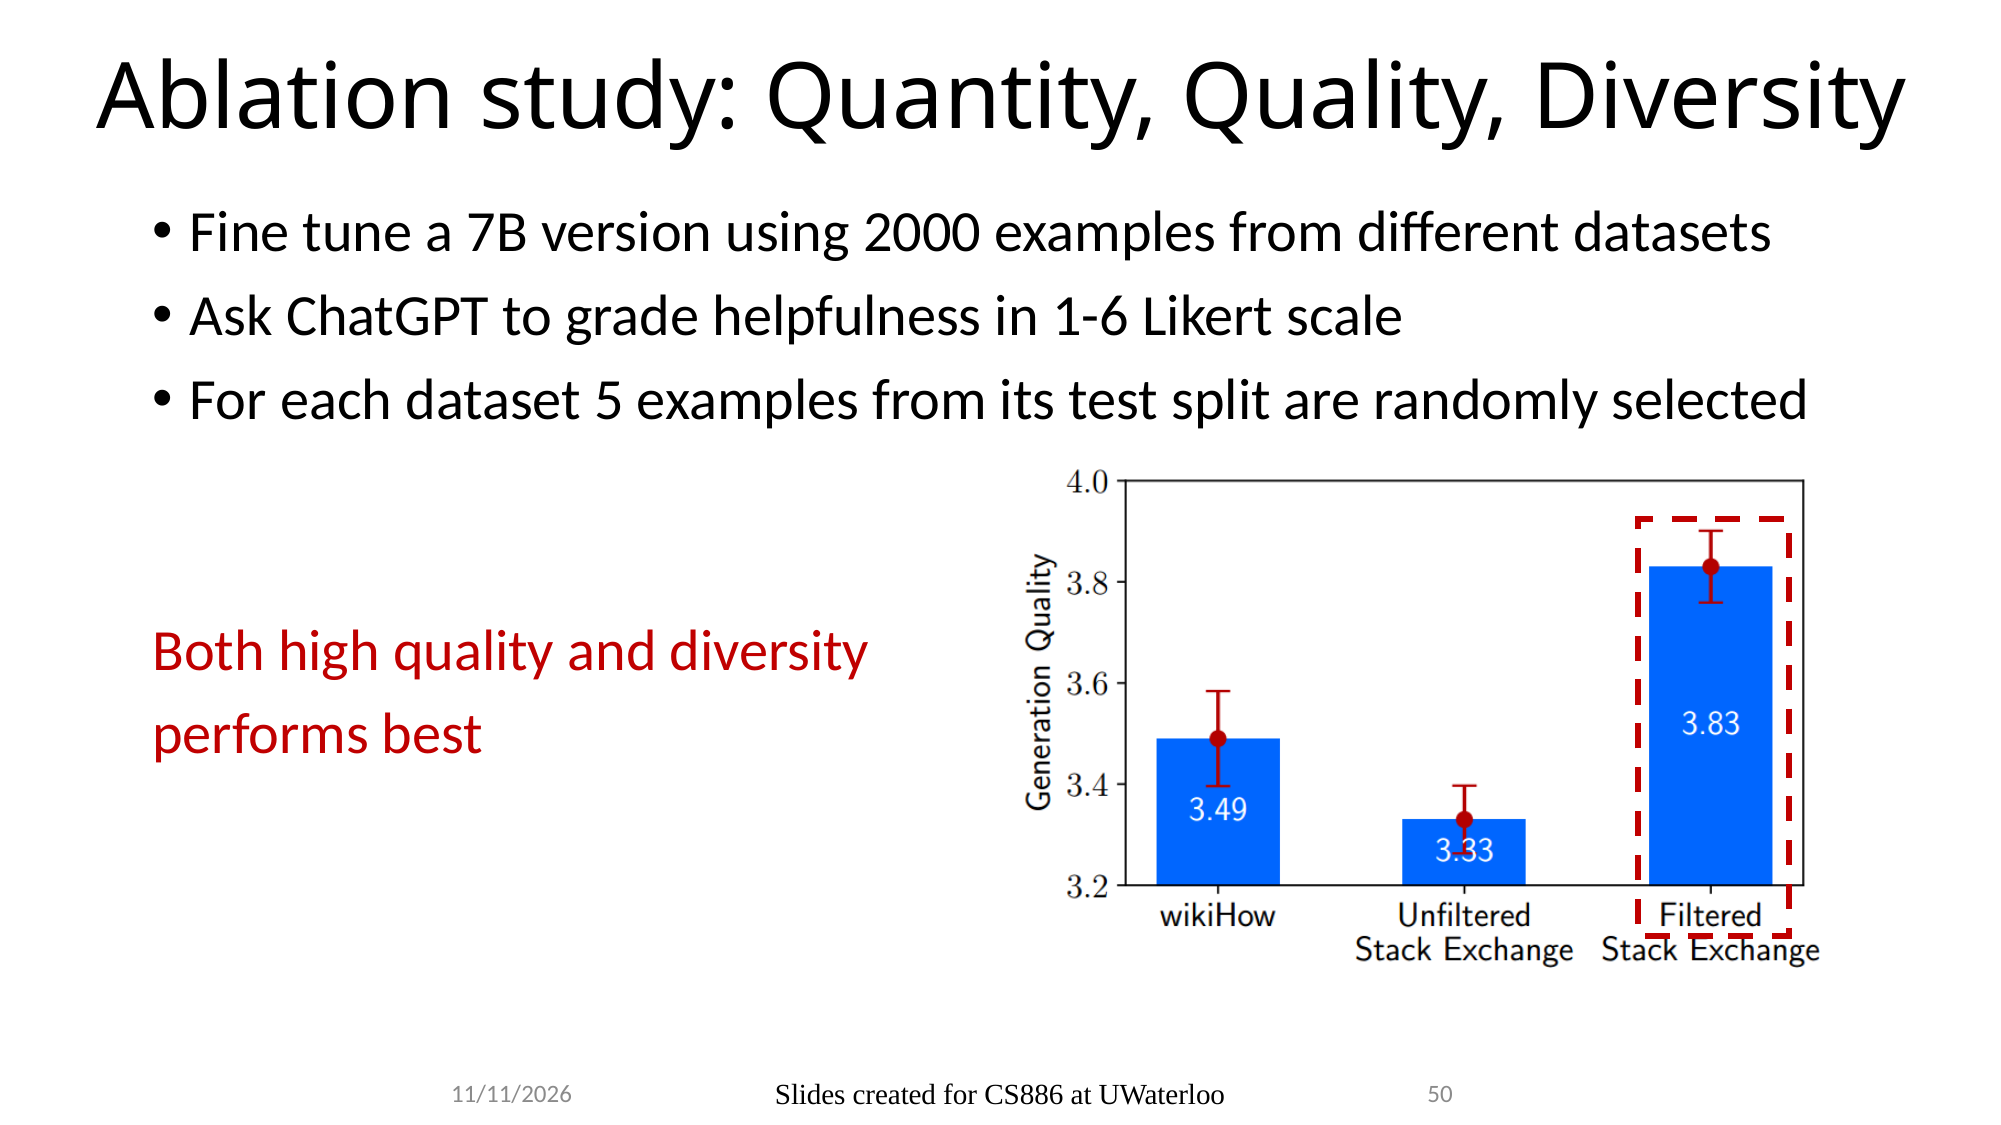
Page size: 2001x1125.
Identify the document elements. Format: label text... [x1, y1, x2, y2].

title Ablation study: Quantity, Quality, Diversity [2, 3, 2000, 195]
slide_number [137, 1062, 588, 1123]
list Fine tune a 7B version using 2000 examples from different datasets Ask ChatGPT to grade helpfulness in 1-6 Likert scale For each dataset 5 examples from its test split are randomly selected Both high quality and diversity performs best [137, 194, 1863, 1063]
picture [1020, 466, 1832, 1000]
footer Slides created for CS886 at UWaterloo [662, 1062, 1338, 1123]
slide_number 50 [1412, 1062, 1863, 1123]
